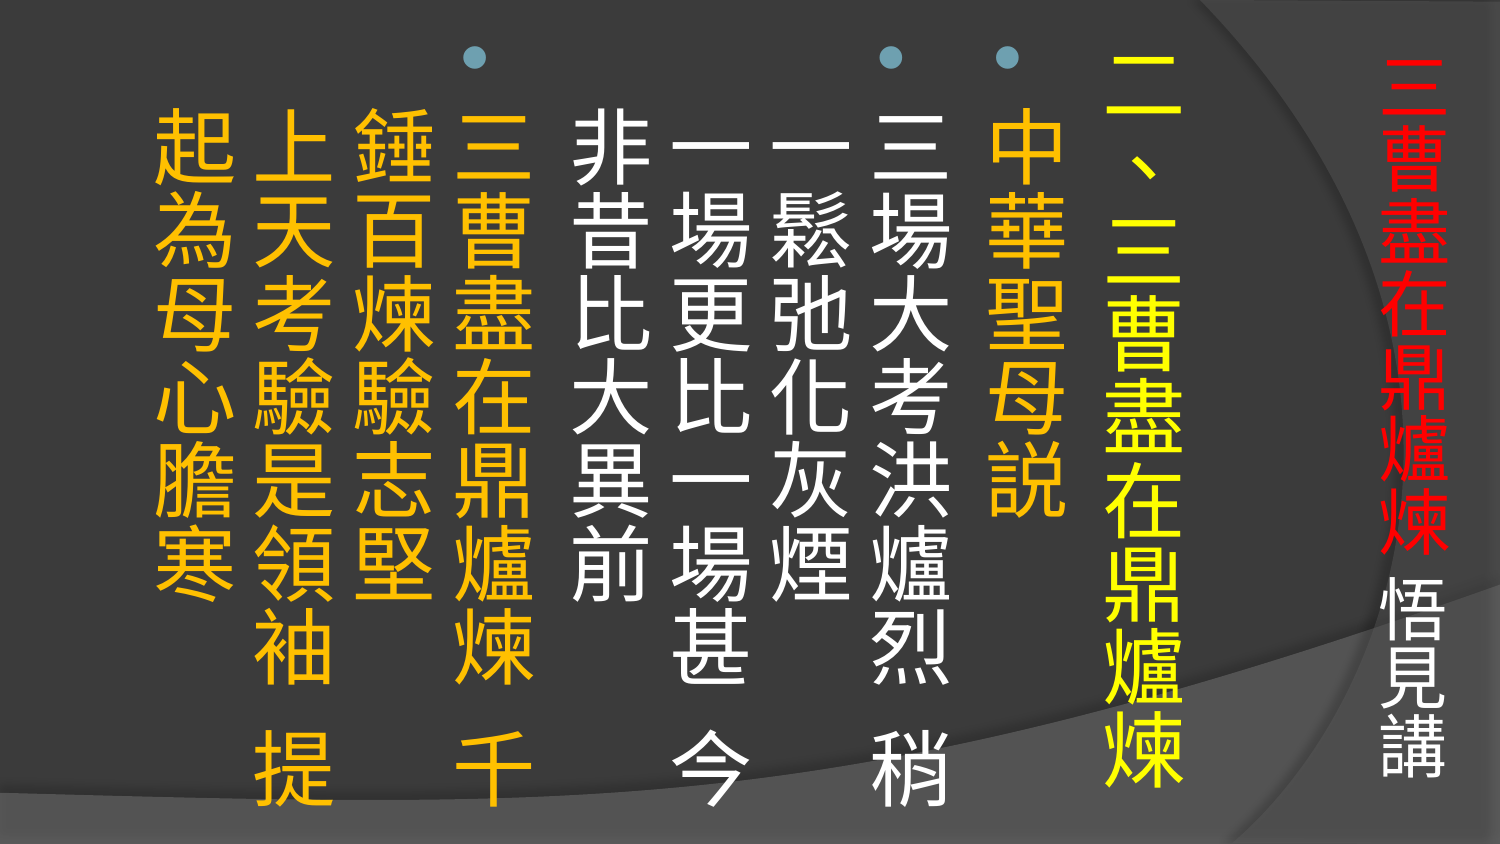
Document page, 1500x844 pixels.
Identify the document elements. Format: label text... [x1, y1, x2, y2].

title 三曹盡在鼎爐煉 悟見講 [1352, 20, 1473, 812]
list 二、三曹盡在鼎爐煉 中華聖母説 三場大考洪爐烈 稍一鬆弛化灰煙 一場更比一場甚 今非昔比大異前 三曹盡在鼎爐煉 千錘百煉驗志堅 上天考驗是領袖 提起為母心膽寒 [29, 21, 1353, 825]
